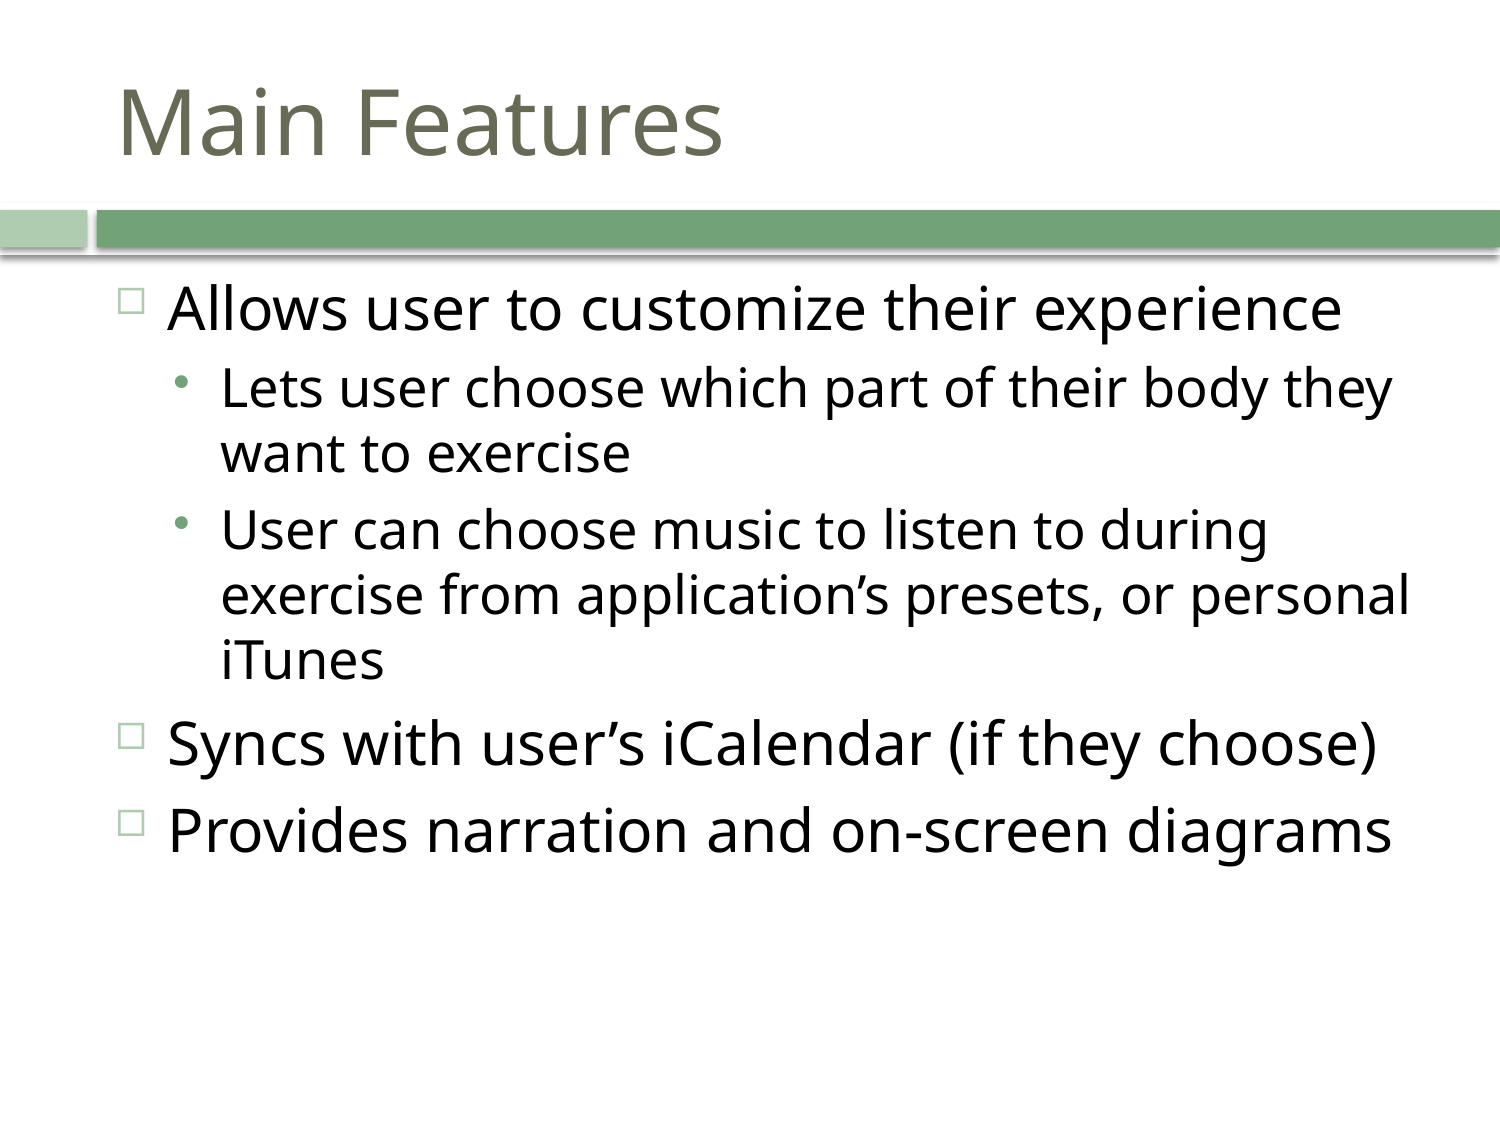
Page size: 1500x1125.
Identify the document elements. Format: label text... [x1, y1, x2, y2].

title Main Features [100, 37, 1438, 200]
list Allows user to customize their experience Lets user choose which part of their body they want to exercise User can choose music to listen to during exercise from application’s presets, or personal iTunes Syncs with user’s iCalendar (if they choose) Provides narration and on-screen diagrams [100, 262, 1438, 1000]
